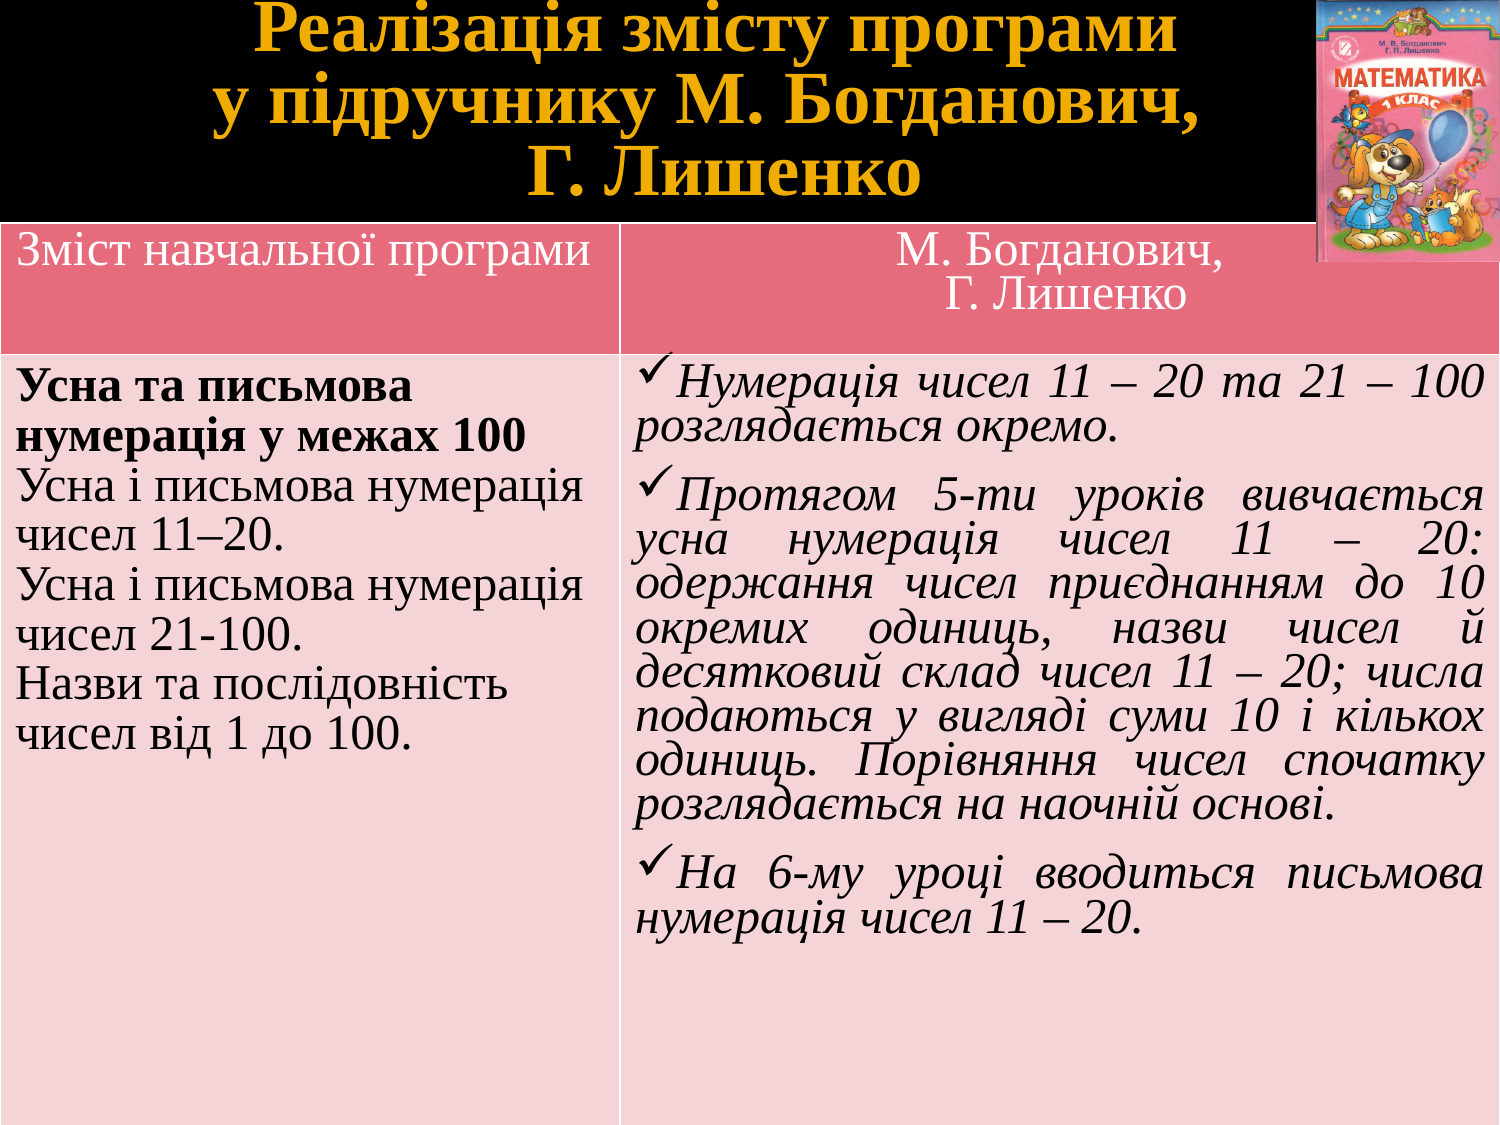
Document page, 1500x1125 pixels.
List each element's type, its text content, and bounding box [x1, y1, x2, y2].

table_header Зміст навчальної програми [1, 224, 619, 354]
picture [1316, 0, 1500, 262]
table_header М. Богданович, Г. Лишенко [621, 224, 1499, 354]
title Реалізація змісту програми у підручнику М. Богданович, Г. Лишенко [0, 107, 1311, 188]
table_cell Нумерація чисел 11 – 20 та 21 – 100 розглядається окремо. Протягом 5-ти уроків вивчається усна нумерація чисел 11 – 20: одержання чисел приєднанням до 10 окремих одиниць, назви чисел й десятковий склад чисел 11 – 20; числа подаються у вигляді суми 10 і кількох одиниць. Порівняння чисел спочатку розглядається на наочній основі. На 6-му уроці вводиться письмова нумерація чисел 11 – 20. [621, 355, 1499, 1125]
table_cell Усна та письмова нумерація у межах 100 Усна і письмова нумерація чисел 11–20. Усна і письмова нумерація чисел 21-100. Назви та послідовність чисел від 1 до 100. [1, 355, 619, 1125]
